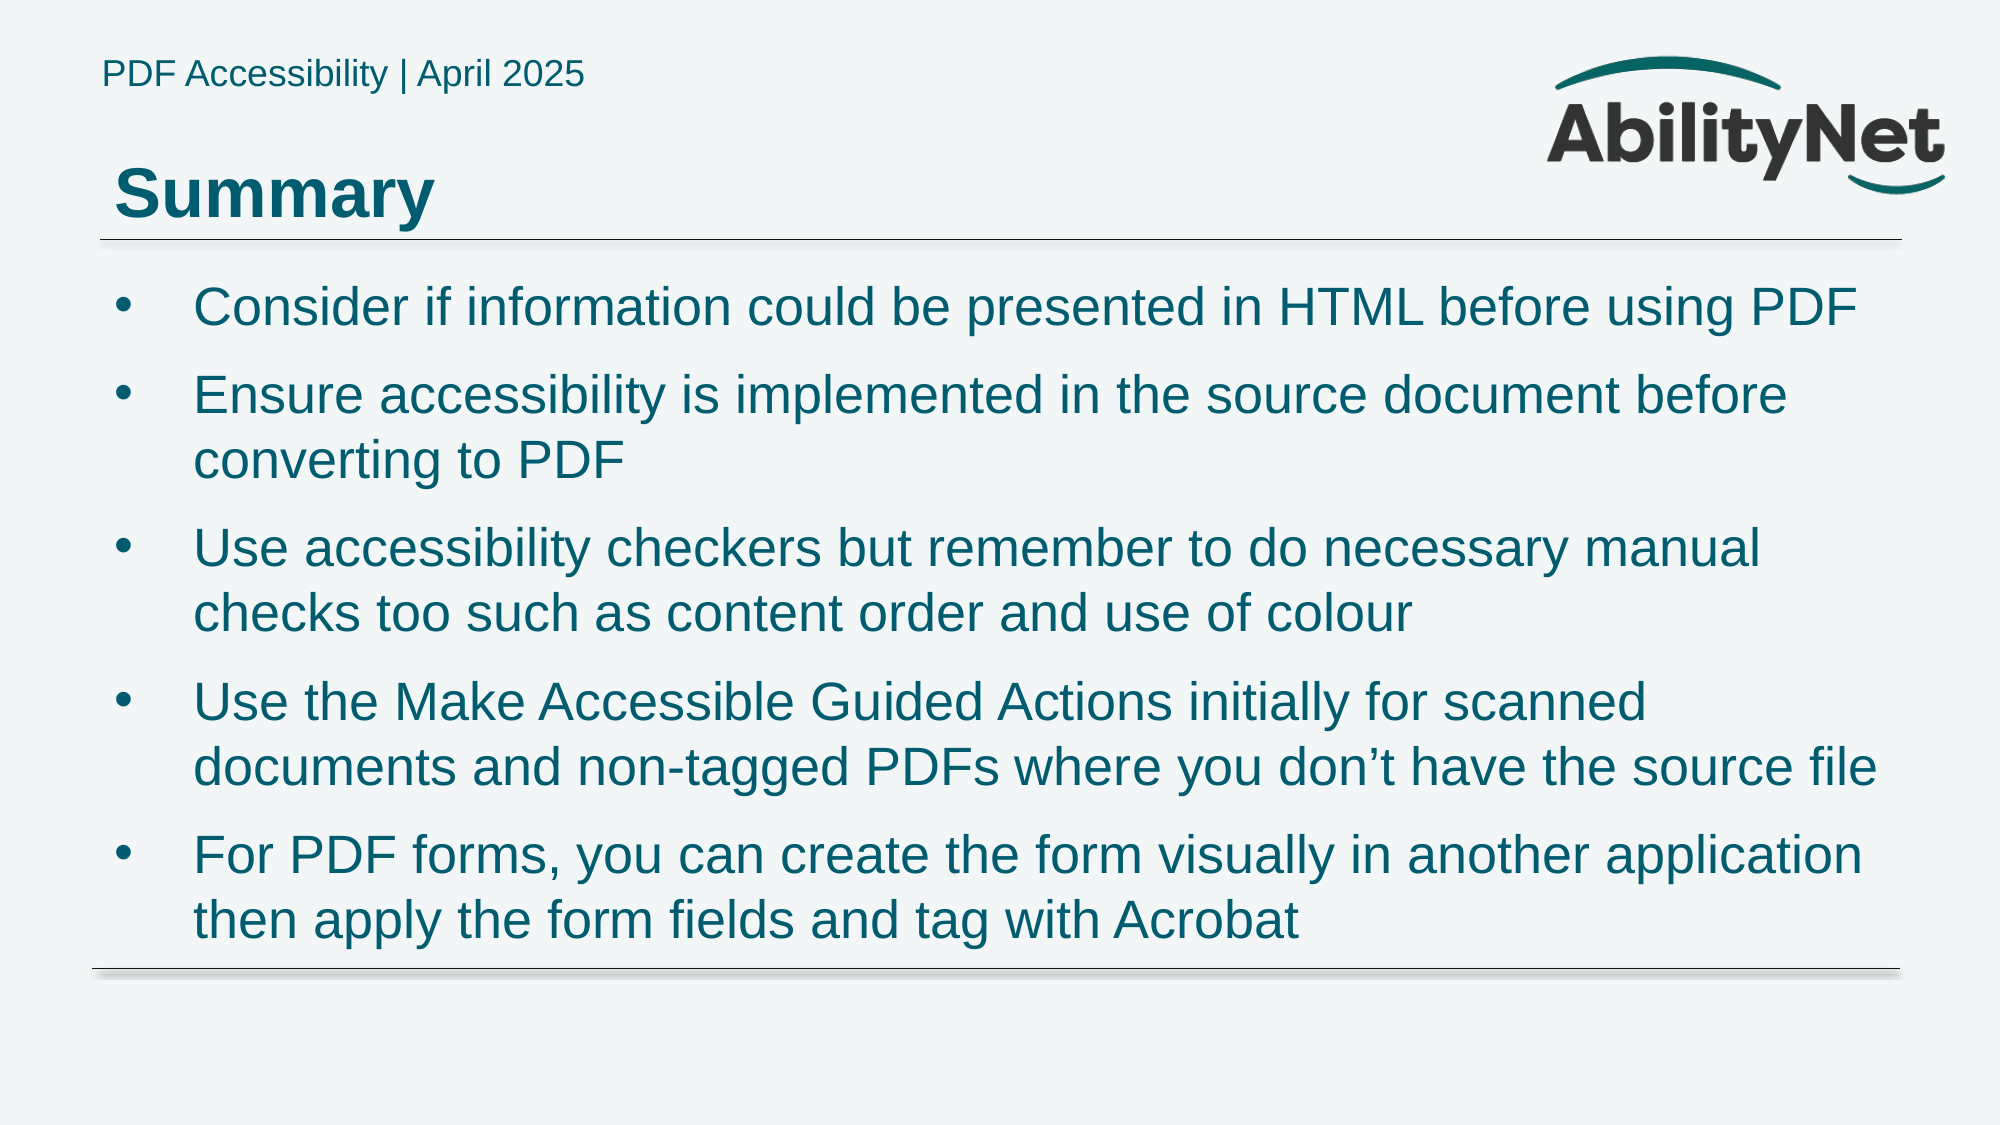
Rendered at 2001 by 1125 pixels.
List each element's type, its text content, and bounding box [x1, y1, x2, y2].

picture [1490, 0, 2000, 249]
title Summary [99, 135, 1544, 239]
list Consider if information could be presented in HTML before using PDF Ensure accessibility is implemented in the source document before converting to PDF Use accessibility checkers but remember to do necessary manual checks too such as content order and use of colour Use the Make Accessible Guided Actions initially for scanned documents and non-tagged PDFs where you don’t have the source file For PDF forms, you can create the form visually in another application then apply the form fields and tag with Acrobat [99, 263, 1900, 966]
